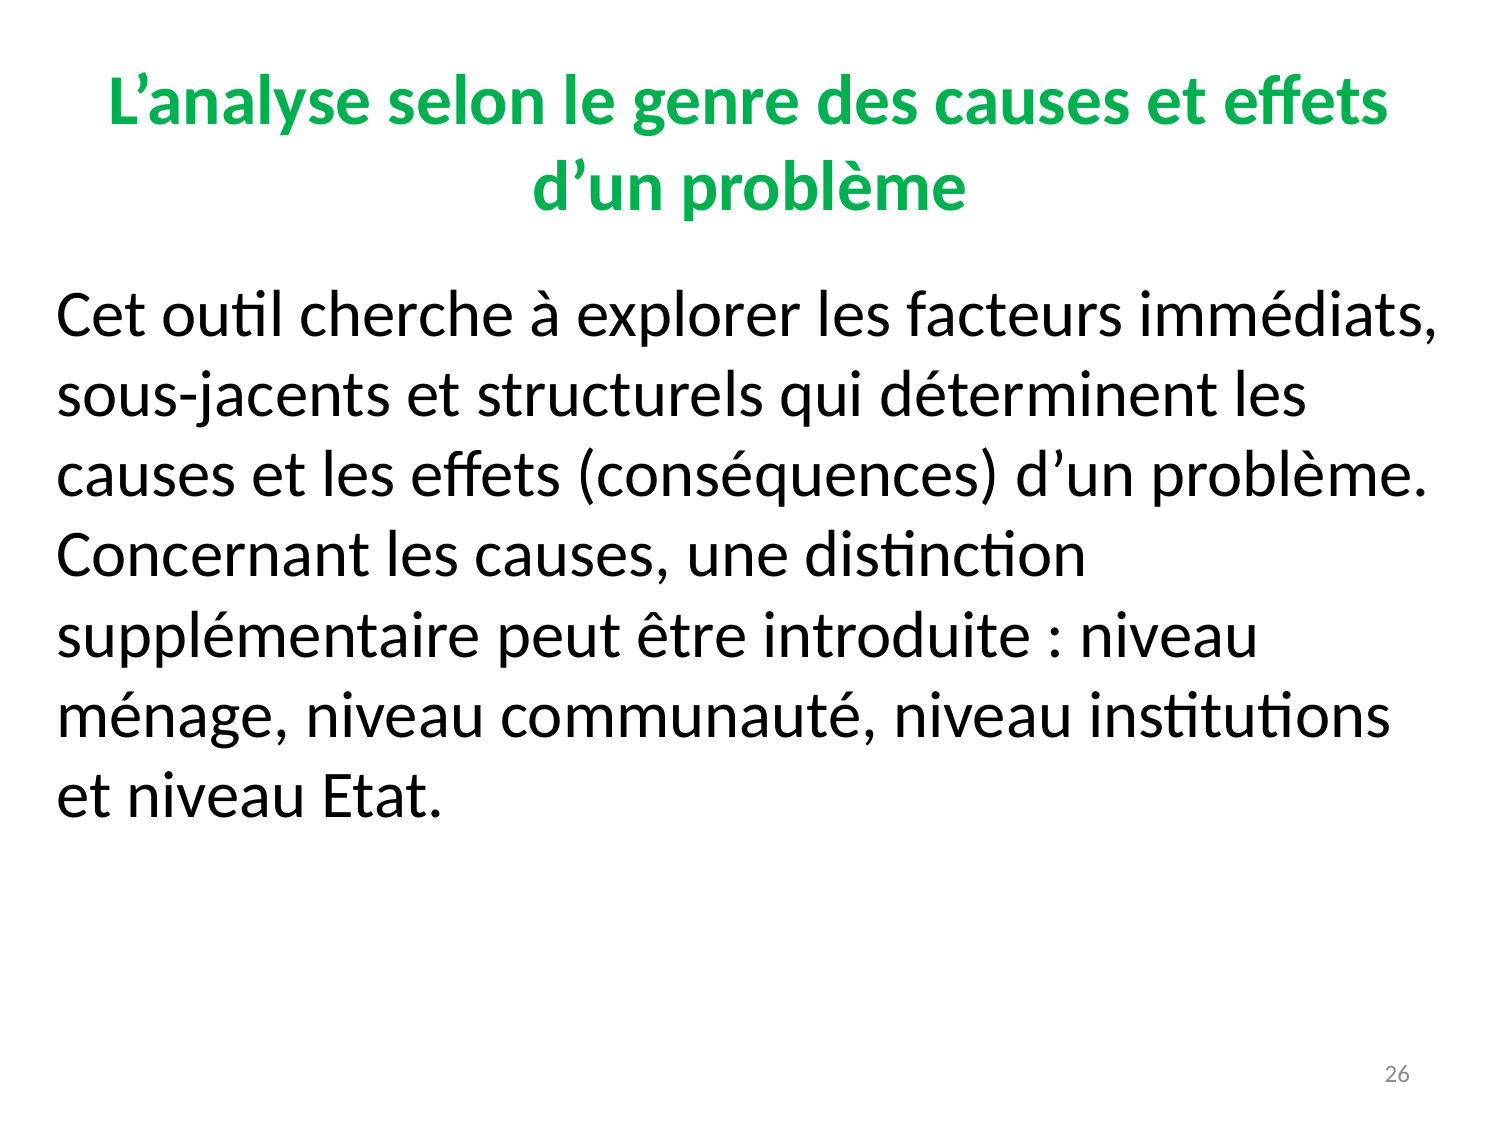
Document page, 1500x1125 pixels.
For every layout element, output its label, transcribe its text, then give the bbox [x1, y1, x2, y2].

slide_number 26 [1074, 1042, 1425, 1103]
title L’analyse selon le genre des causes et effets d’un problème [75, 45, 1425, 233]
list Cet outil cherche à explorer les facteurs immédiats, sous-jacents et structurels qui déterminent les causes et les effets (conséquences) d’un problème. Concernant les causes, une distinction supplémentaire peut être introduite : niveau ménage, niveau communauté, niveau institutions et niveau Etat. [41, 262, 1471, 1005]
